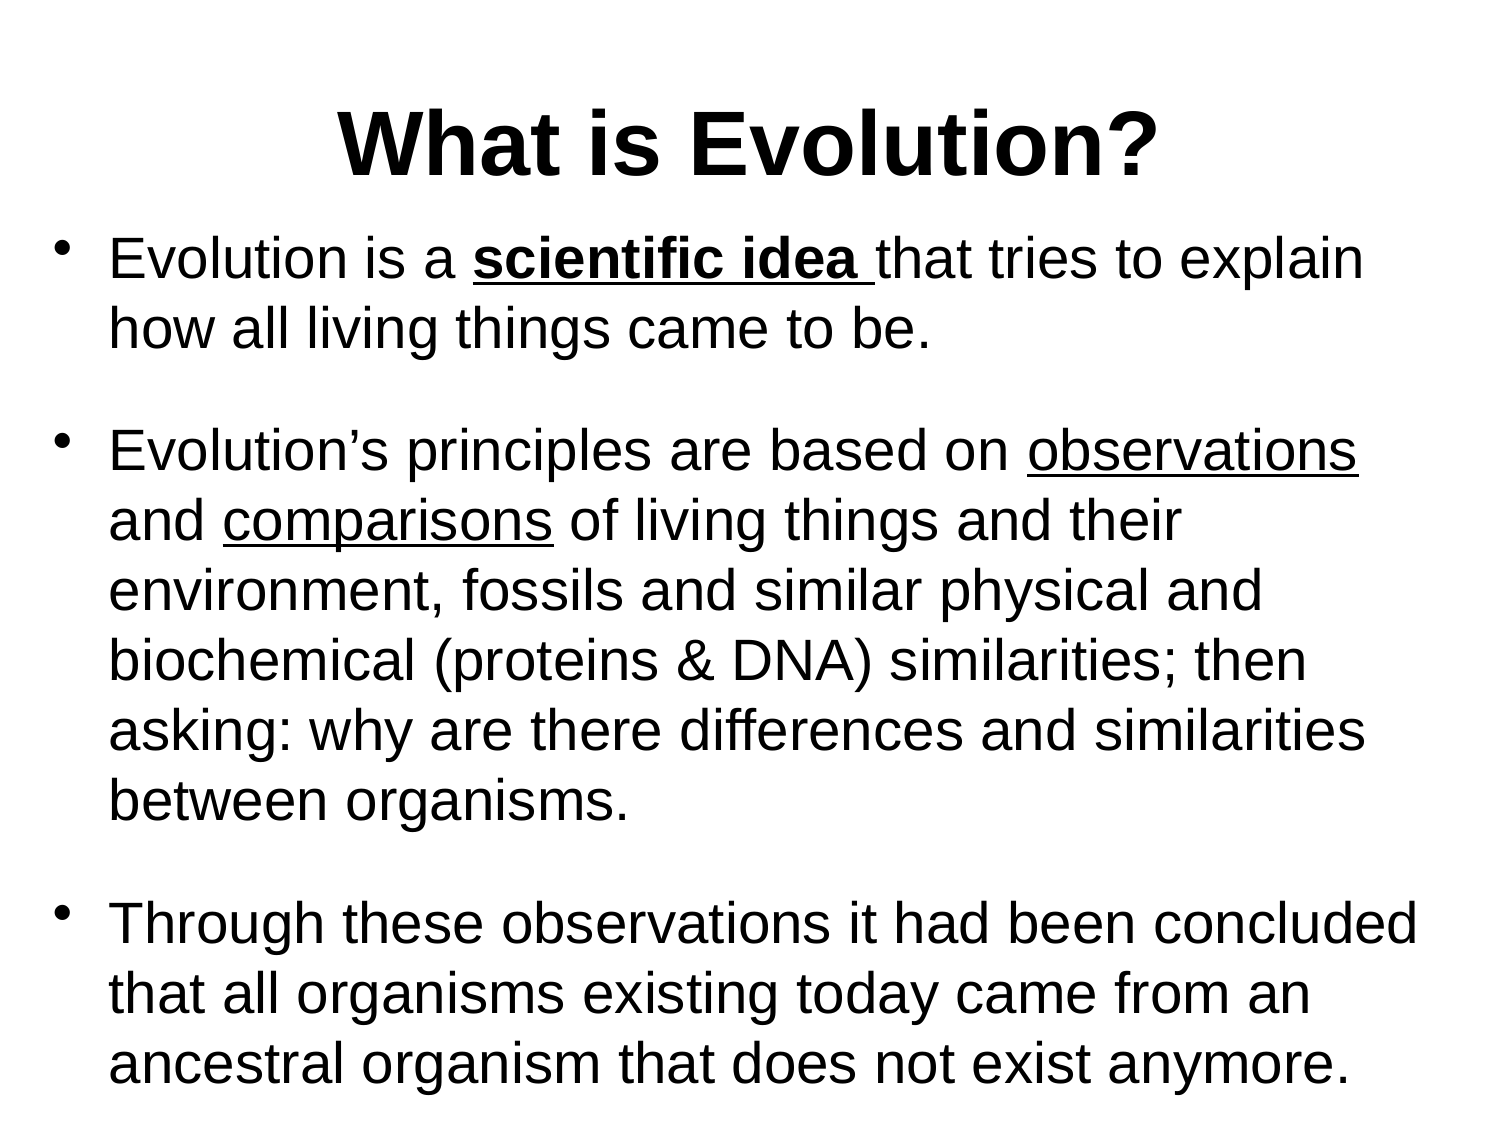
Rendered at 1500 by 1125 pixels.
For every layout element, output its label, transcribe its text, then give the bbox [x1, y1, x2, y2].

title What is Evolution? [74, 44, 1426, 212]
list Evolution is a scientific idea that tries to explain how all living things came to be. Evolution’s principles are based on observations and comparisons of living things and their environment, fossils and similar physical and biochemical (proteins & DNA) similarities; then asking: why are there differences and similarities between organisms. Through these observations it had been concluded that all organisms existing today came from an ancestral organism that does not exist anymore. [37, 212, 1476, 956]
